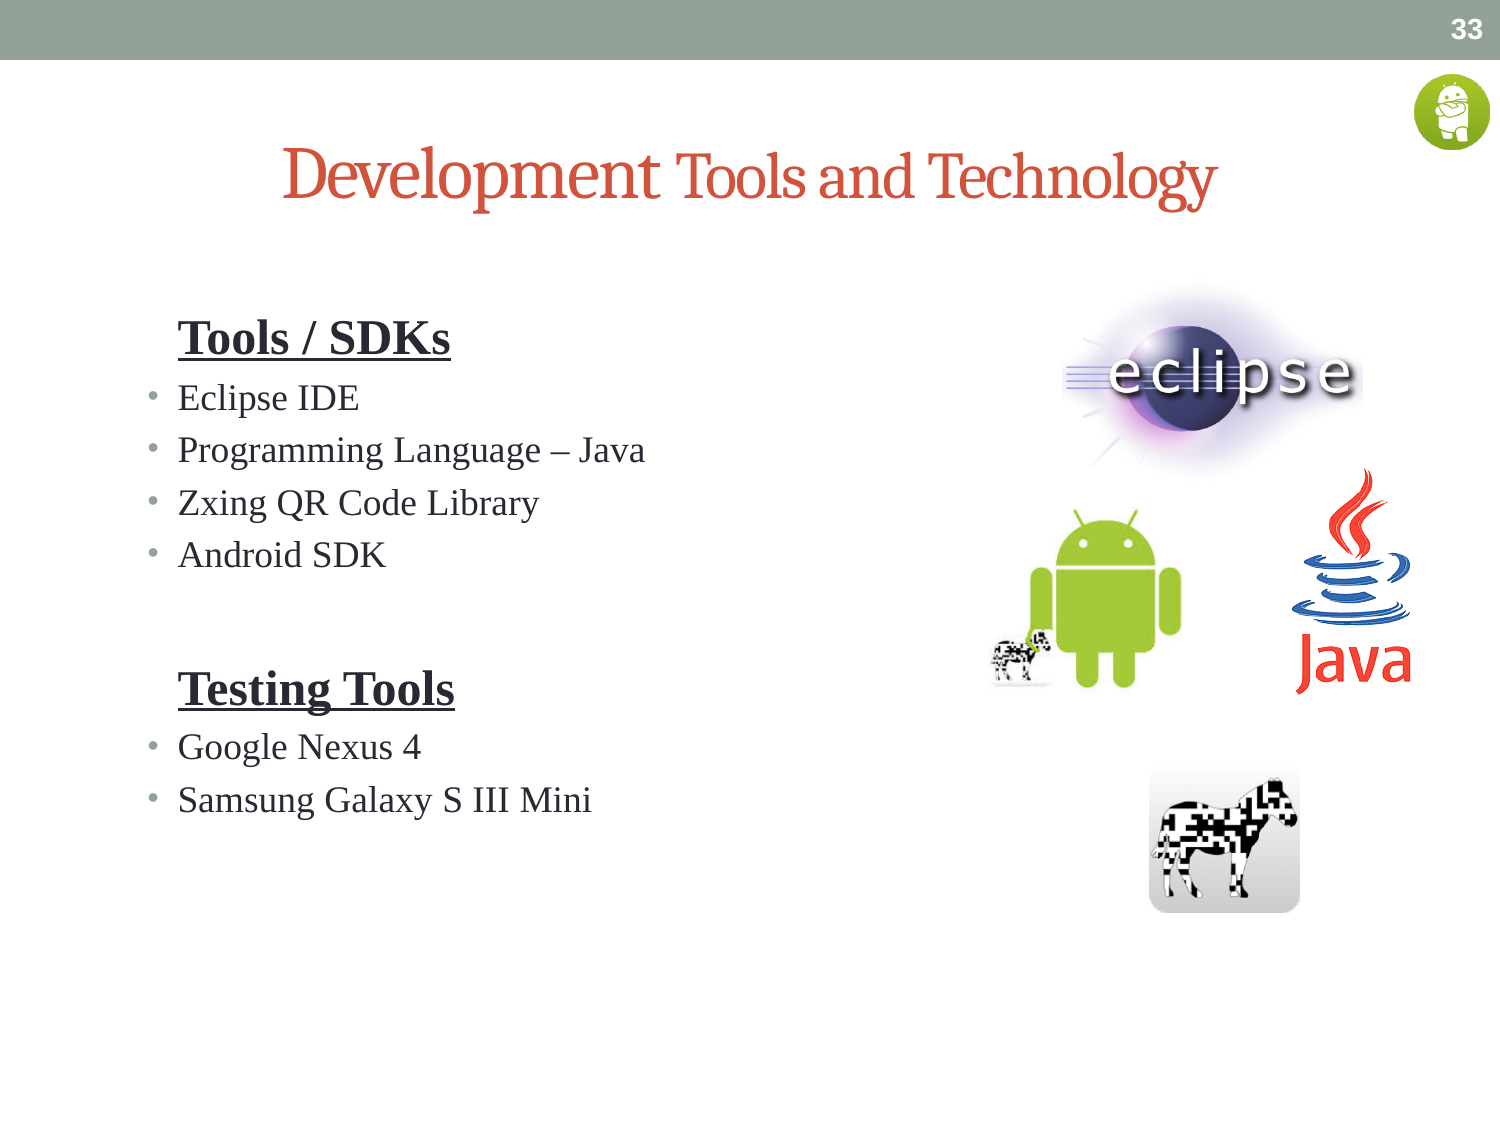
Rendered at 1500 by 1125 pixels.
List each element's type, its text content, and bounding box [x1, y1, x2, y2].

picture [1149, 762, 1301, 913]
title Development Tools and Technology [75, 87, 1425, 250]
list Tools / SDKs Eclipse IDE Programming Language – Java Zxing QR Code Library Android SDK Testing Tools Google Nexus 4 Samsung Galaxy S III Mini [87, 237, 688, 1025]
picture [962, 274, 1486, 711]
slide_number 33 [1323, 1, 1499, 56]
picture [1414, 74, 1490, 151]
